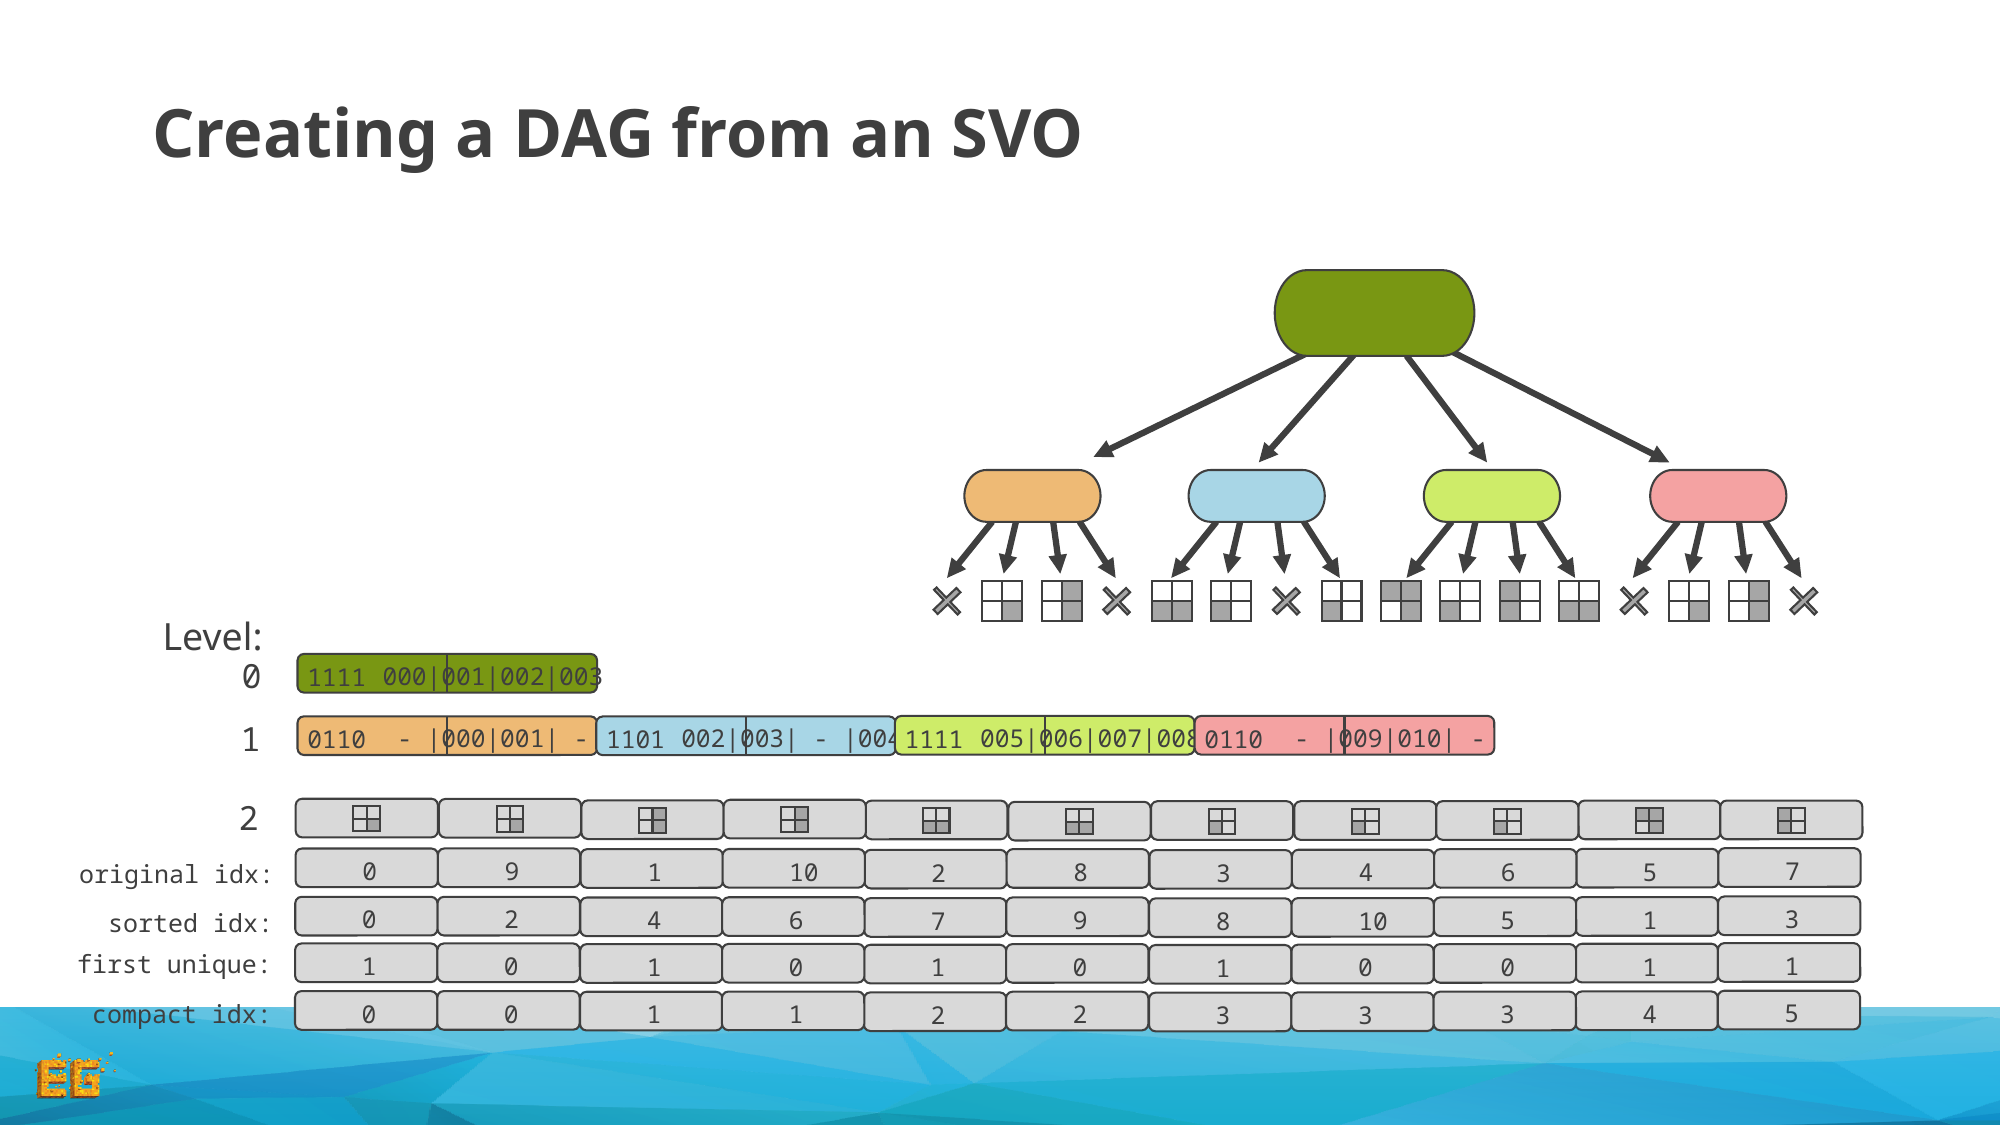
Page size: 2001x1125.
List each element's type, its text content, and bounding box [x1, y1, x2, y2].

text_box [1006, 849, 1149, 894]
text_box 0 [226, 647, 309, 693]
text_box original idx: [49, 850, 290, 896]
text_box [295, 848, 437, 894]
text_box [1576, 991, 1718, 1037]
text_box 2 [223, 789, 306, 835]
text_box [581, 849, 722, 894]
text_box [581, 800, 724, 840]
picture [0, 1030, 2000, 1125]
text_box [437, 896, 580, 942]
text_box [438, 798, 582, 838]
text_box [580, 897, 722, 943]
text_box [580, 944, 722, 989]
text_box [723, 799, 866, 839]
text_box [722, 848, 865, 894]
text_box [865, 800, 1008, 840]
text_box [1291, 992, 1434, 1038]
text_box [1006, 944, 1149, 989]
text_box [1291, 944, 1434, 990]
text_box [1433, 897, 1577, 943]
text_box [931, 270, 1820, 621]
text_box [1578, 800, 1720, 840]
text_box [292, 715, 590, 762]
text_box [1149, 898, 1292, 944]
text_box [437, 943, 580, 989]
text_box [865, 898, 1006, 943]
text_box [295, 896, 437, 942]
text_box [295, 943, 437, 989]
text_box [864, 849, 1007, 895]
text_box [889, 715, 1189, 761]
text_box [1151, 801, 1294, 840]
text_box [437, 991, 580, 1036]
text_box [1148, 992, 1291, 1038]
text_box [292, 652, 598, 699]
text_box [590, 715, 896, 762]
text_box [863, 992, 1007, 1038]
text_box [1189, 715, 1495, 761]
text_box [1717, 896, 1861, 942]
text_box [295, 798, 438, 838]
title Creating a DAG from an SVO [137, 59, 1863, 212]
text_box first unique: [47, 941, 288, 987]
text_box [1149, 850, 1291, 895]
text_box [1008, 801, 1151, 841]
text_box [1005, 991, 1149, 1037]
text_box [580, 991, 721, 1037]
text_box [294, 991, 437, 1036]
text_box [437, 848, 581, 894]
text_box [1291, 849, 1435, 895]
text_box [722, 943, 865, 989]
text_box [1720, 800, 1863, 840]
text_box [864, 944, 1007, 990]
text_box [721, 991, 865, 1037]
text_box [1434, 849, 1577, 894]
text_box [1717, 990, 1861, 1036]
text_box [1575, 943, 1719, 989]
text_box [1149, 944, 1291, 990]
text_box compact idx: [47, 990, 288, 1036]
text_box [1433, 944, 1577, 989]
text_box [1294, 801, 1436, 840]
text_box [722, 897, 865, 943]
text_box 1 [225, 710, 308, 756]
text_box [1291, 898, 1433, 943]
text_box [1577, 897, 1717, 942]
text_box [1718, 848, 1861, 893]
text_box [1433, 991, 1576, 1037]
text_box Level: [147, 605, 298, 672]
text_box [1006, 897, 1149, 943]
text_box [1576, 848, 1719, 894]
text_box sorted idx: [48, 900, 289, 945]
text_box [1717, 943, 1861, 988]
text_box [1436, 801, 1579, 840]
